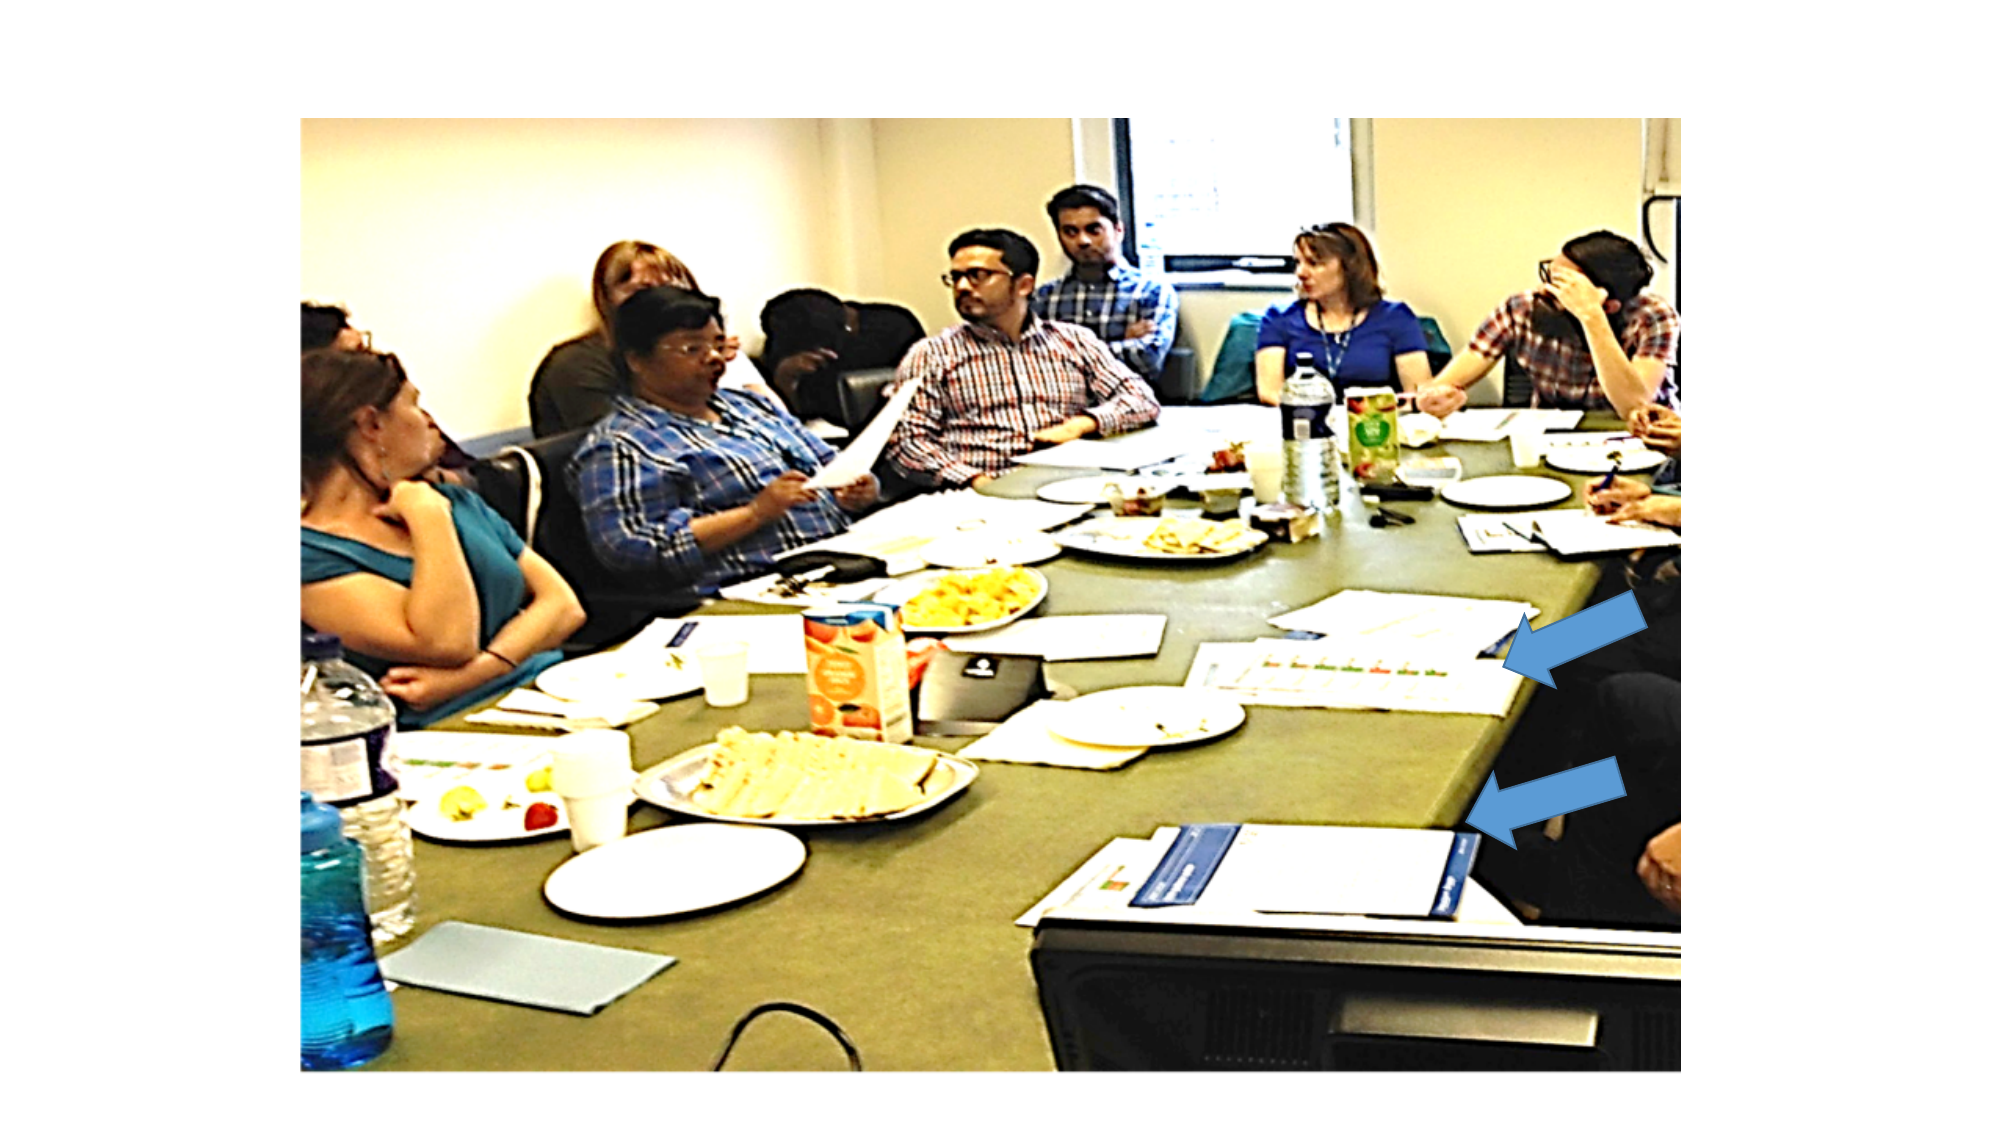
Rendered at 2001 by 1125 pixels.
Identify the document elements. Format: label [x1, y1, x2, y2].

picture [299, 118, 1681, 1079]
